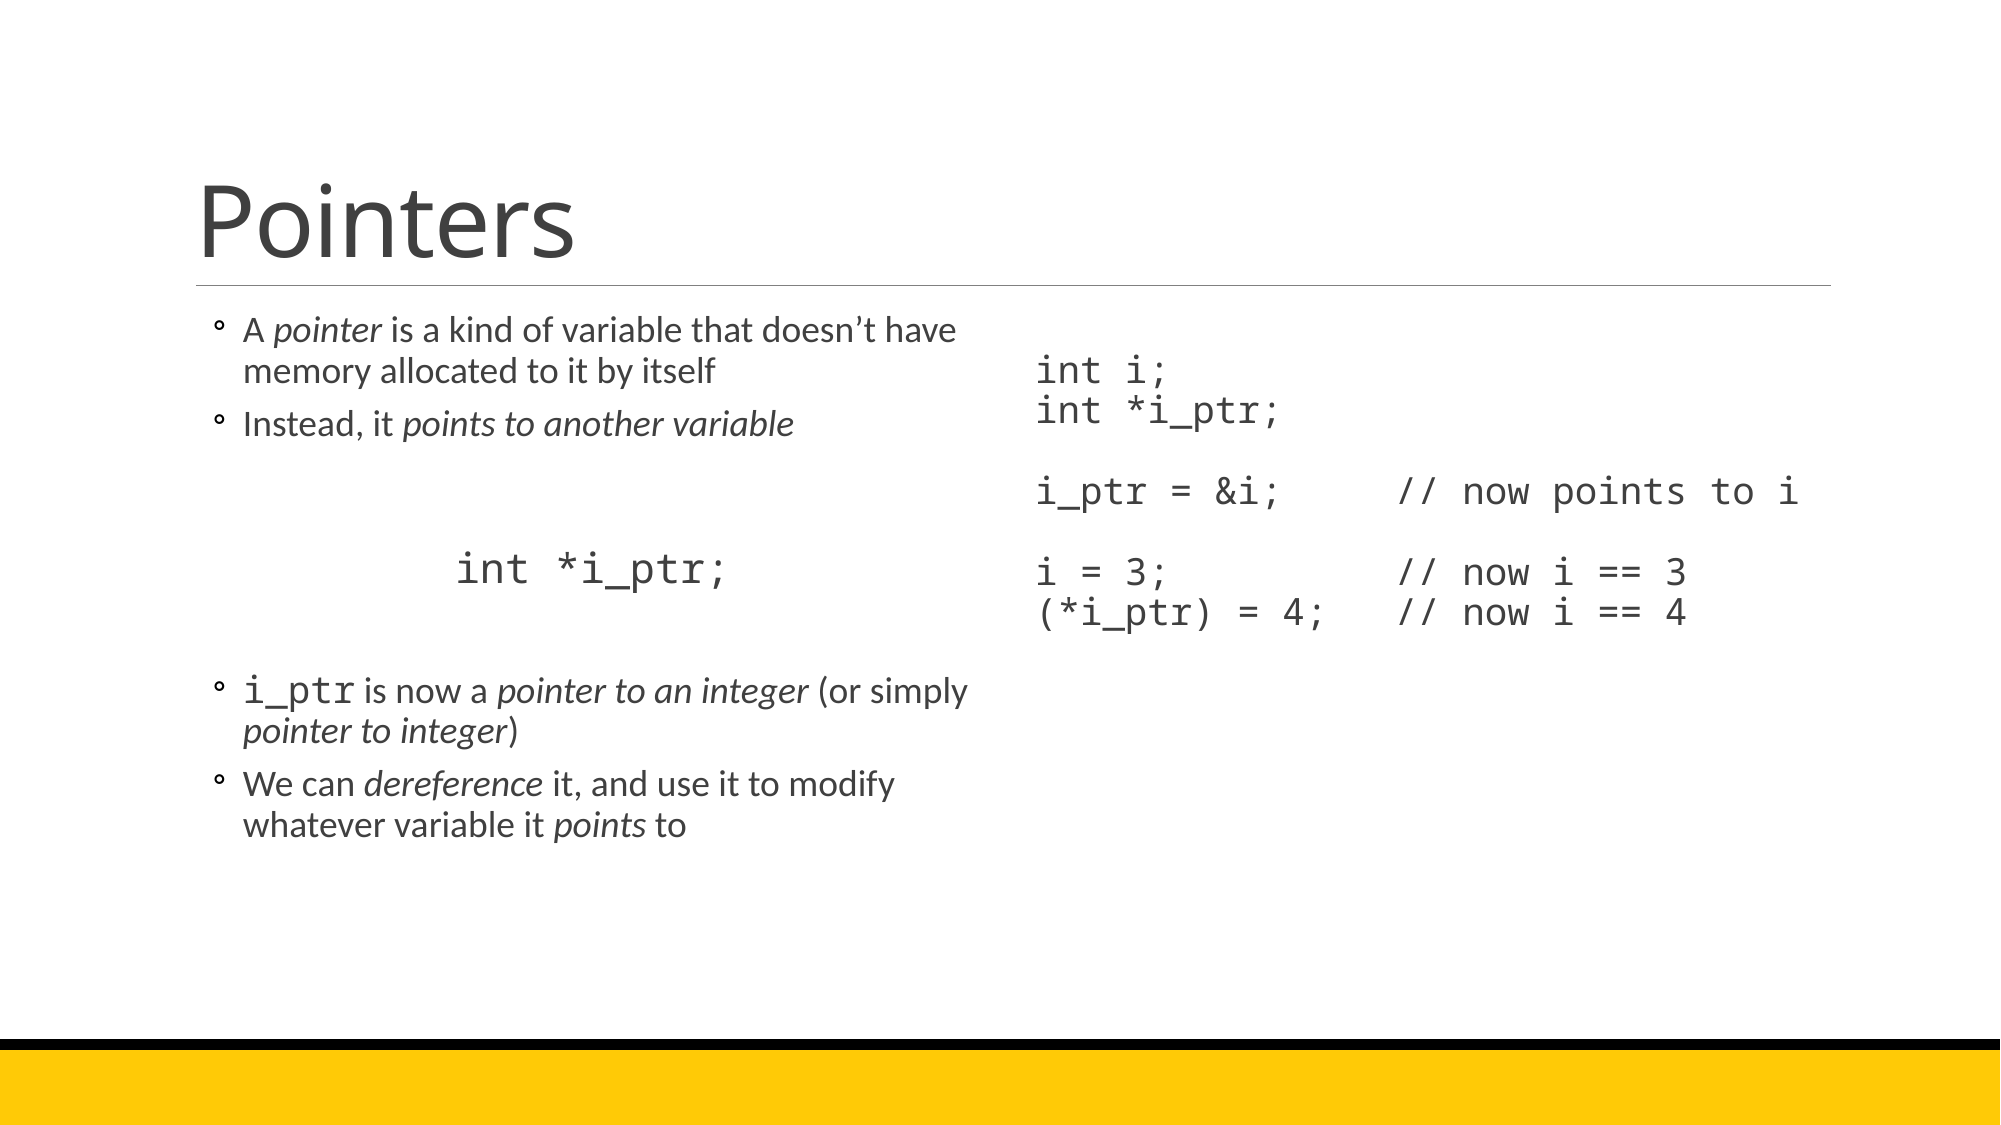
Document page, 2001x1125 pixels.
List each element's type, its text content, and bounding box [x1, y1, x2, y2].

list int i; int *i_ptr; i_ptr = &i; // now points to i i = 3; // now i == 3 (*i_ptr) = 4; // now i == 4 [1020, 302, 1830, 1038]
list A pointer is a kind of variable that doesn’t have memory allocated to it by itself Instead, it points to another variable int *i_ptr; i_ptr is now a pointer to an integer (or simply pointer to integer) We can dereference it, and use it to modify whatever variable it points to [180, 302, 990, 963]
title Pointers [180, 47, 1830, 285]
